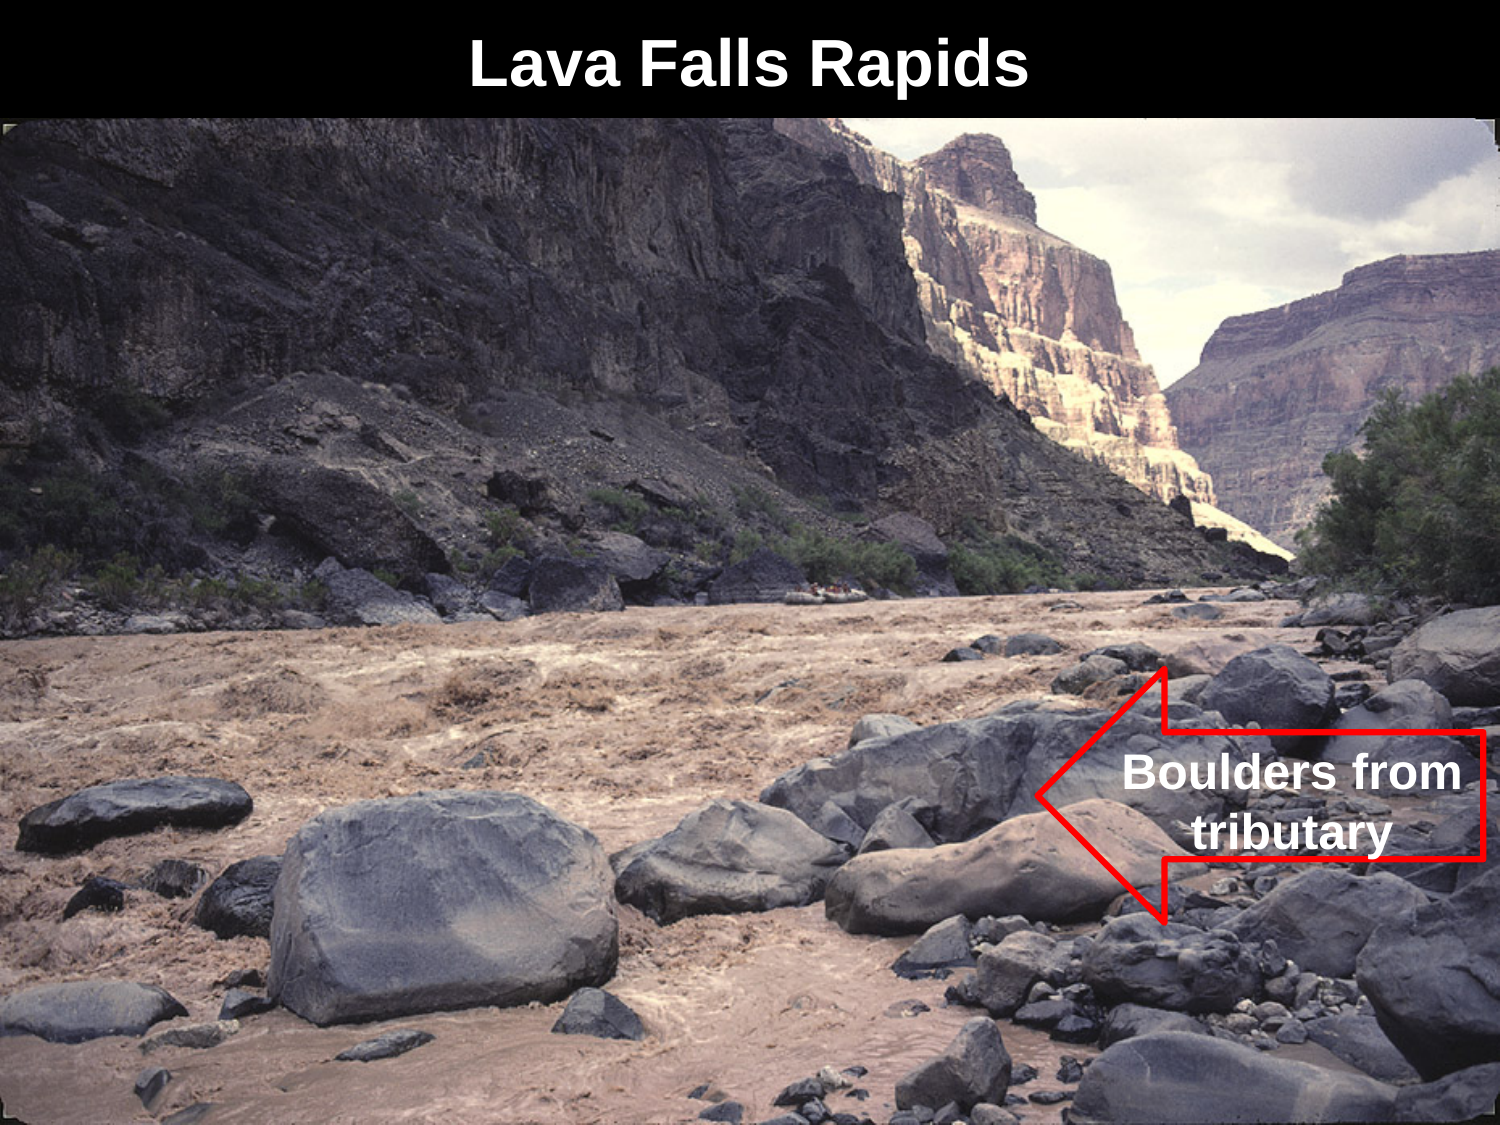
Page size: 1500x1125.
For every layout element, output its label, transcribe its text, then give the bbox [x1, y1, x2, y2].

picture [0, 118, 1500, 1125]
text_box Lava Falls Rapids [0, 12, 1500, 108]
